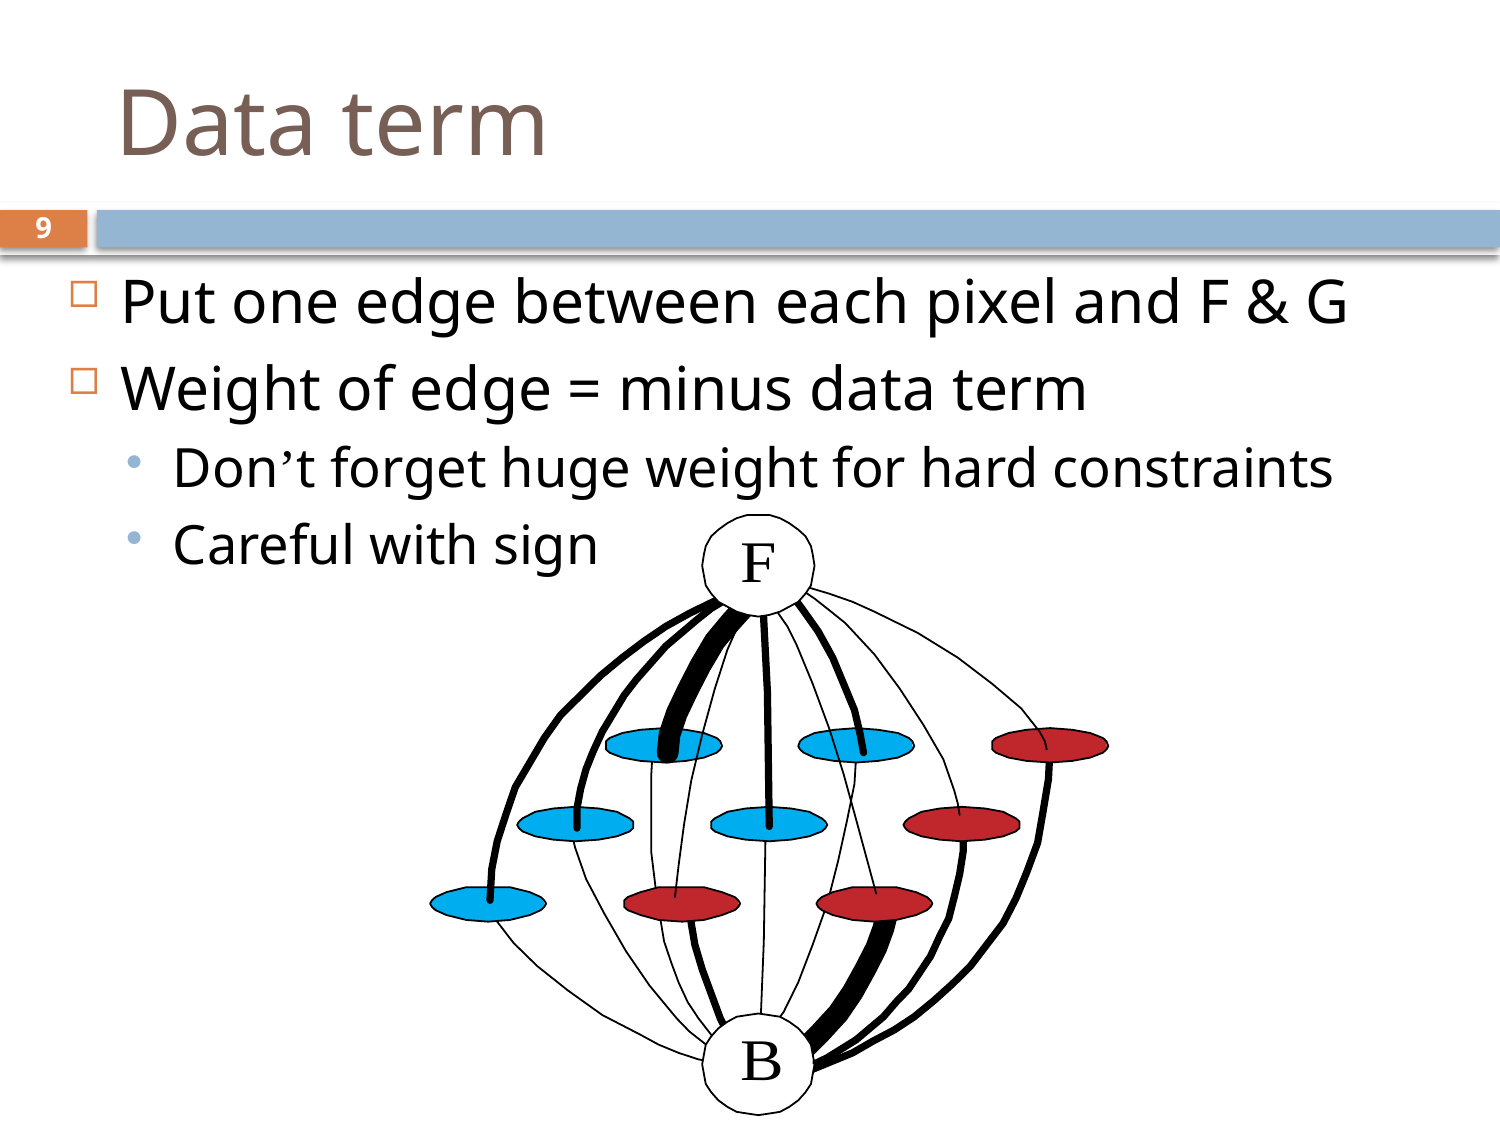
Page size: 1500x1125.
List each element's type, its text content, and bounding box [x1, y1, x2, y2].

slide_number 9 [0, 208, 88, 249]
title Data term [100, 37, 1438, 200]
list Put one edge between each pixel and F & G Weight of edge = minus data term Don’t forget huge weight for hard constraints Careful with sign [53, 255, 1404, 998]
picture [418, 503, 1120, 1125]
